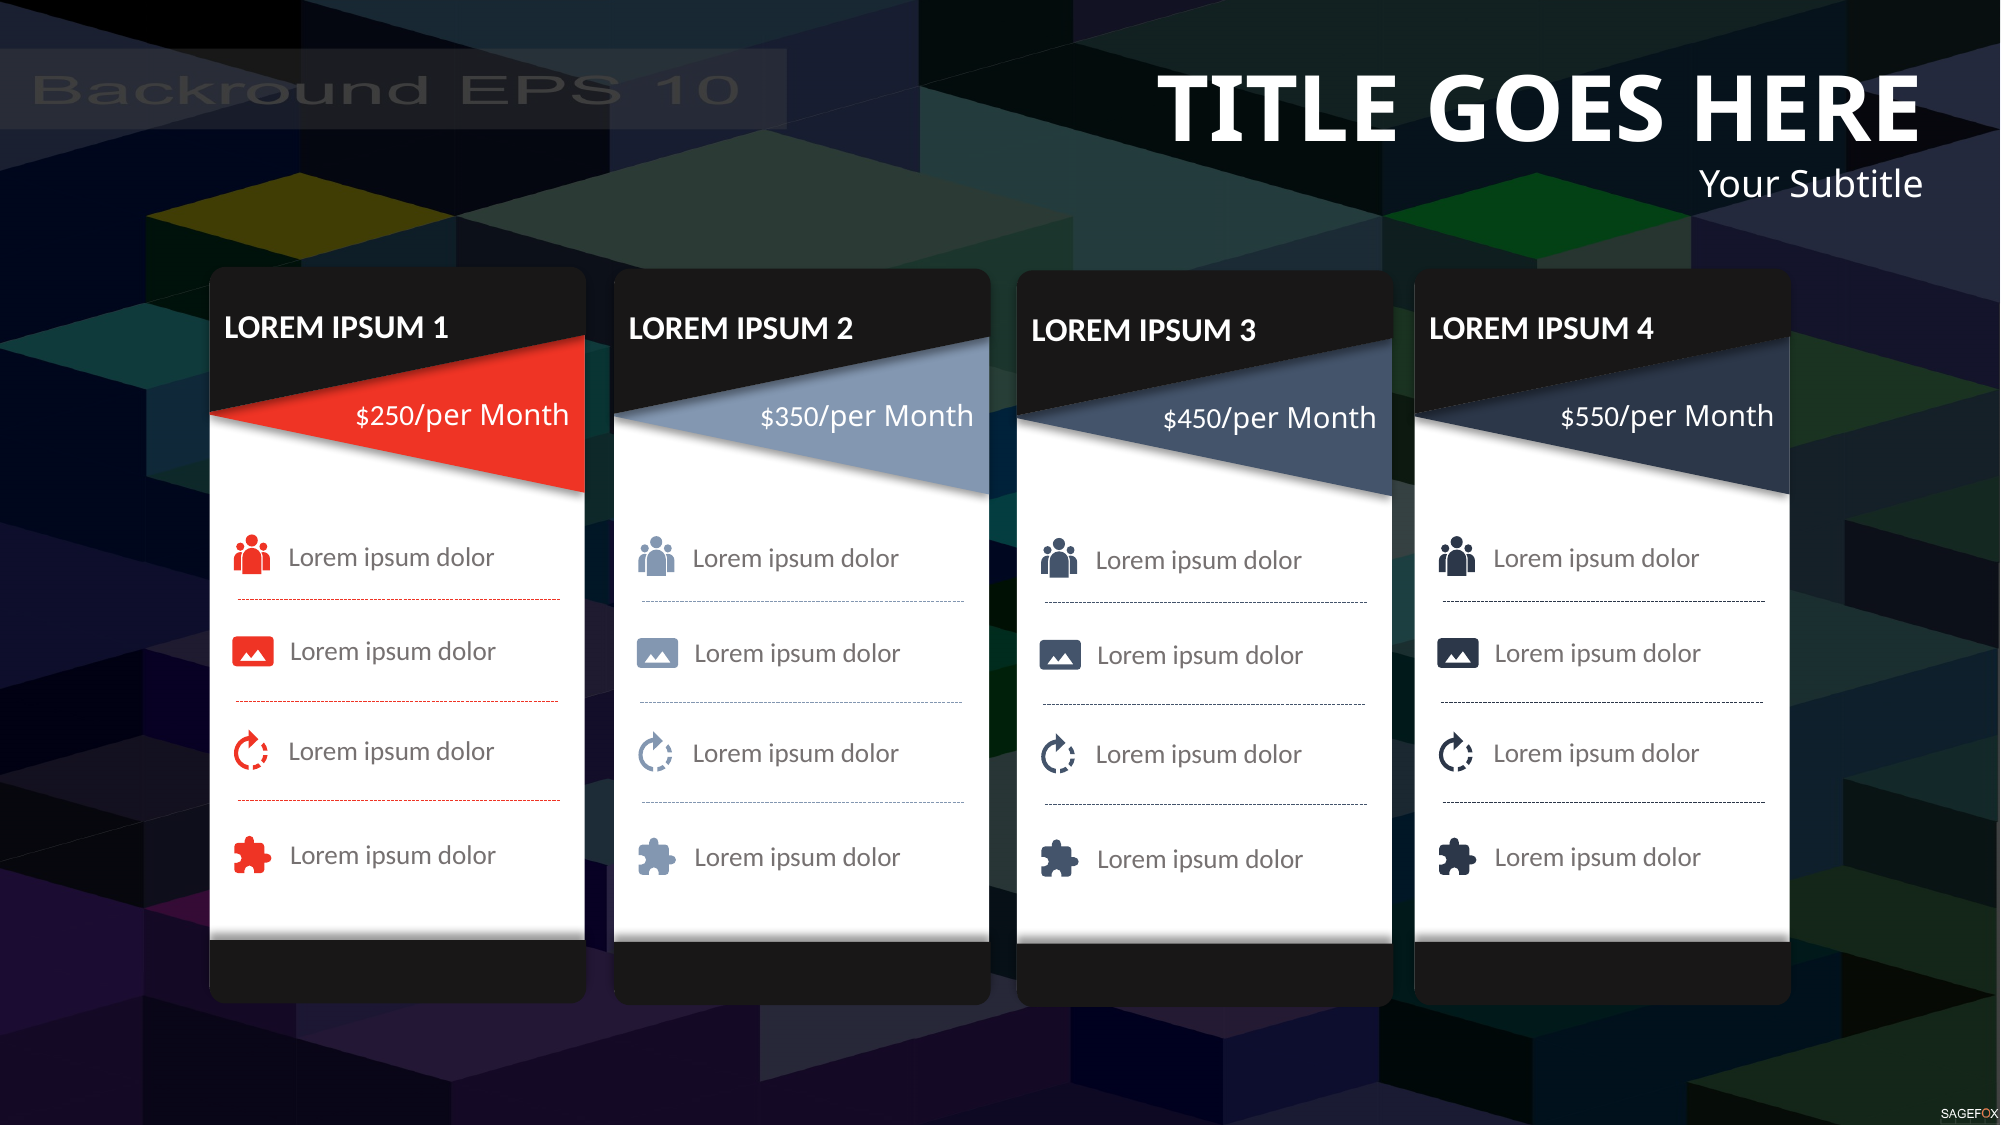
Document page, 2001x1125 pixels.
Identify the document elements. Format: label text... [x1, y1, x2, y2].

text_box [1041, 537, 1078, 578]
text_box $350/per Month [728, 414, 990, 440]
text_box [613, 940, 992, 1007]
text_box [1015, 429, 1393, 932]
text_box $550/per Month [1528, 414, 1790, 440]
text_box Lorem ipsum dolor [1478, 533, 1790, 581]
text_box Lorem ipsum dolor [273, 725, 585, 773]
text_box [1466, 744, 1473, 753]
text_box [665, 756, 673, 766]
text_box Lorem ipsum dolor [1478, 727, 1790, 775]
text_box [1016, 270, 1394, 416]
text_box Lorem ipsum dolor [679, 832, 991, 880]
text_box [634, 414, 991, 496]
text_box [1435, 414, 1791, 496]
text_box $450/per Month [1131, 416, 1392, 442]
text_box Lorem ipsum dolor [1081, 729, 1392, 777]
text_box [636, 638, 679, 668]
text_box Lorem ipsum dolor [1480, 832, 1792, 880]
text_box [225, 412, 586, 494]
text_box [233, 729, 259, 770]
text_box [261, 742, 268, 751]
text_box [1414, 268, 1792, 414]
picture [0, 0, 2001, 1125]
text_box [1437, 638, 1479, 668]
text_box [209, 266, 587, 412]
text_box Lorem ipsum dolor [275, 626, 587, 674]
text_box [1041, 839, 1079, 877]
text_box Lorem ipsum dolor [1082, 629, 1394, 677]
text_box [1015, 942, 1395, 1008]
text_box [638, 837, 676, 875]
text_box [1457, 765, 1467, 772]
text_box [1068, 746, 1075, 755]
text_box [657, 765, 666, 772]
text_box [1466, 756, 1473, 766]
text_box Lorem ipsum dolor [679, 627, 991, 676]
text_box [638, 536, 675, 576]
text_box [1041, 733, 1066, 774]
text_box [1439, 837, 1477, 875]
text_box [665, 744, 673, 753]
text_box Lorem ipsum dolor [678, 533, 990, 581]
text_box [613, 428, 991, 930]
text_box [208, 939, 588, 1005]
text_box [1438, 731, 1464, 772]
text_box [638, 731, 663, 772]
text_box TITLE GOES HERE Your Subtitle [1035, 42, 1939, 212]
text_box [1413, 940, 1793, 1007]
text_box [1039, 639, 1081, 670]
text_box Lorem ipsum dolor [273, 531, 585, 579]
text_box $250/per Month [323, 412, 585, 439]
text_box [232, 636, 274, 667]
text_box [1438, 536, 1475, 576]
text_box Lorem ipsum dolor [275, 830, 587, 878]
text_box [1068, 758, 1075, 767]
text_box [1413, 428, 1791, 931]
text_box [614, 268, 991, 414]
text_box Lorem ipsum dolor [1081, 535, 1392, 583]
text_box Lorem ipsum dolor [678, 727, 990, 775]
text_box Lorem ipsum dolor [1480, 627, 1792, 676]
text_box [1037, 416, 1393, 498]
text_box [233, 534, 270, 575]
text_box [1060, 766, 1069, 774]
text_box [208, 427, 586, 929]
text_box [252, 763, 262, 770]
text_box [261, 755, 268, 764]
text_box [234, 835, 272, 874]
text_box Lorem ipsum dolor [1082, 834, 1394, 882]
